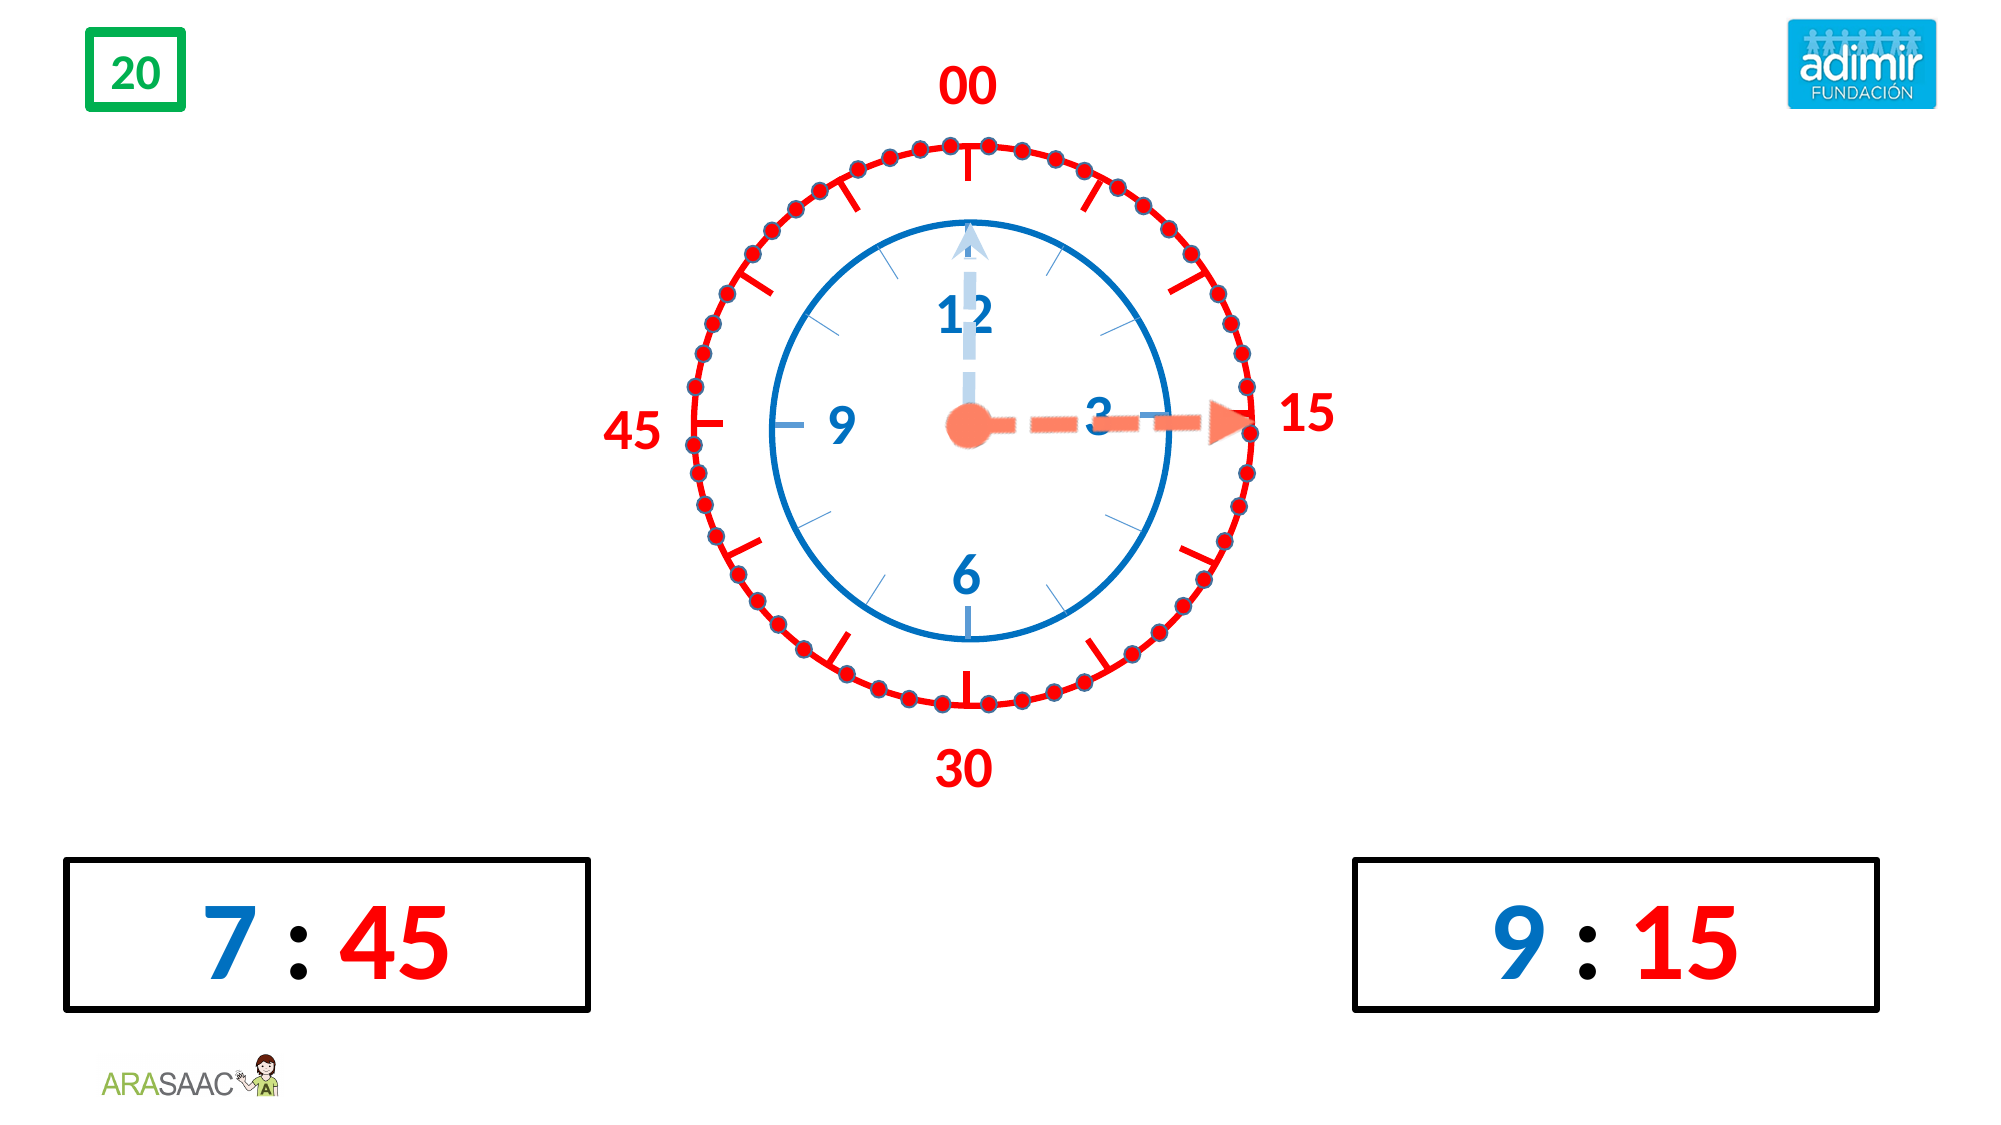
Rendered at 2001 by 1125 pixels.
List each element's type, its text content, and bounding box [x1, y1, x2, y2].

picture [1899, 88, 1905, 98]
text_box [588, 36, 1356, 805]
picture [1848, 87, 1855, 97]
text_box 20 [89, 32, 182, 107]
text_box 9 : 15 [1355, 859, 1877, 1010]
picture [1852, 55, 1856, 80]
picture [96, 1053, 284, 1097]
text_box 7 : 45 [66, 859, 589, 1010]
picture [1801, 30, 1922, 81]
picture [1786, 16, 1965, 109]
picture [1029, 264, 1227, 591]
picture [1813, 87, 1819, 97]
